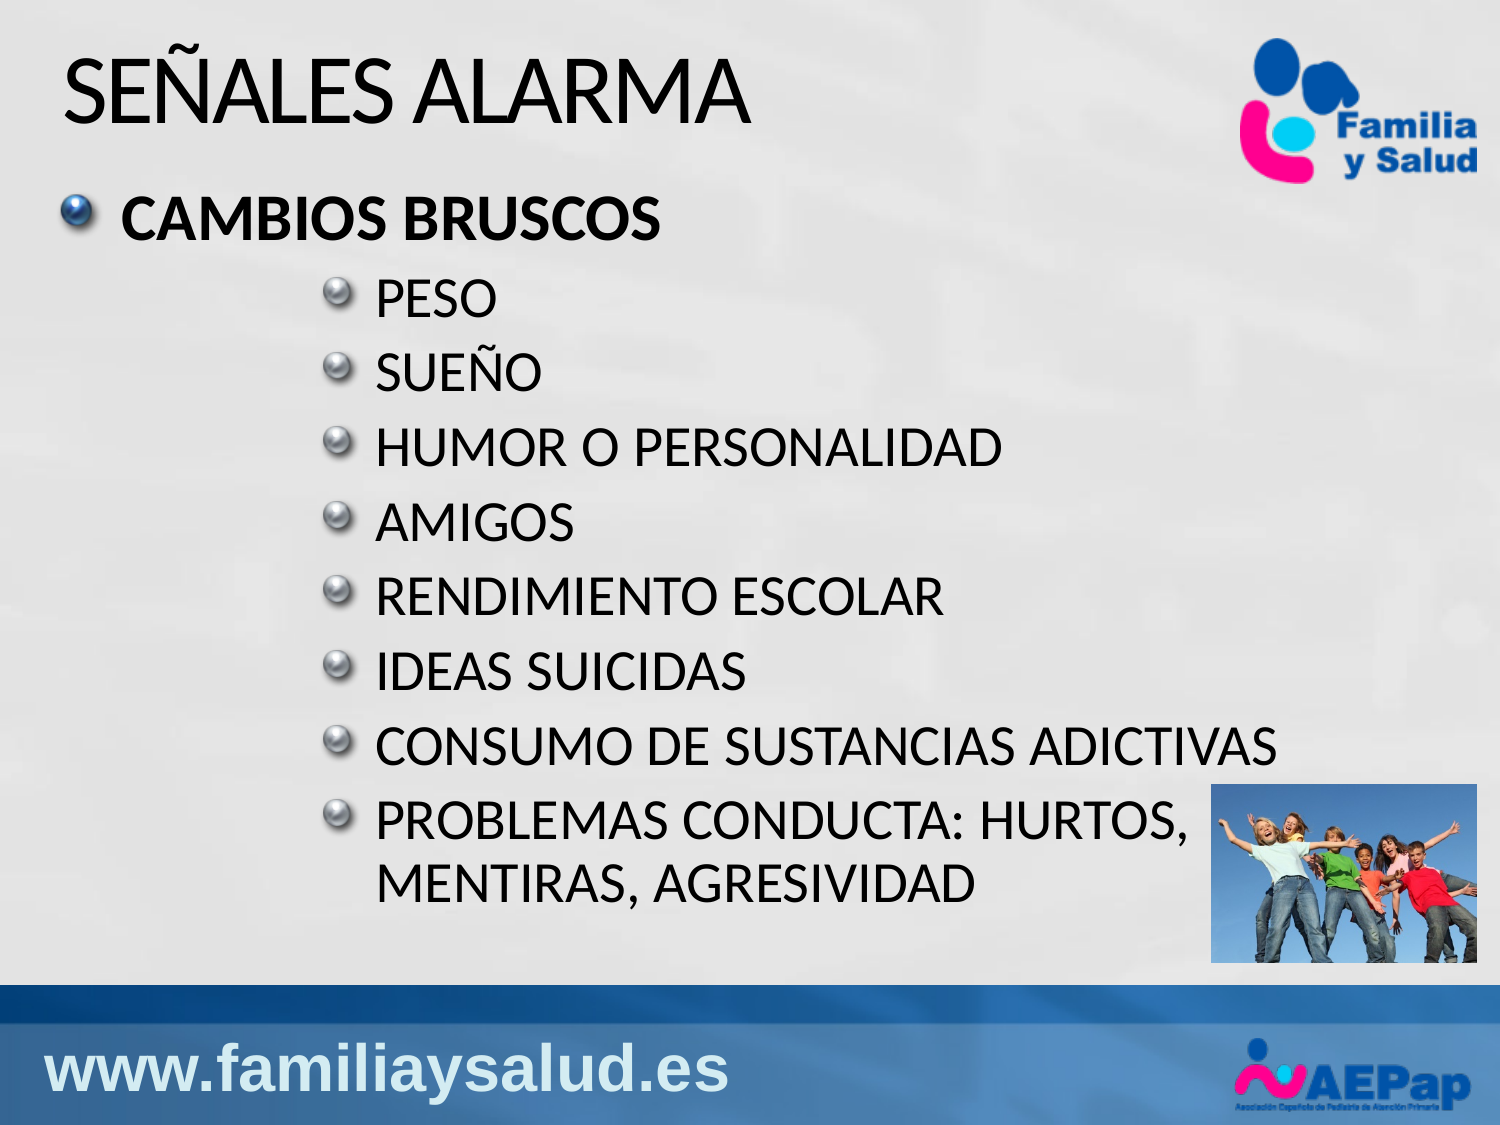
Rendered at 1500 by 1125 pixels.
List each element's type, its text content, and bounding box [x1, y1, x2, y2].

list CAMBIOS BRUSCOS PESO SUEÑO HUMOR O PERSONALIDAD AMIGOS RENDIMIENTO ESCOLAR IDEAS SUICIDAS CONSUMO DE SUSTANCIAS ADICTIVAS PROBLEMAS CONDUCTA: HURTOS, MENTIRAS, AGRESIVIDAD [56, 183, 1432, 1015]
picture [0, 0, 1500, 1125]
text_box www.familiaysalud.es [29, 1017, 757, 1113]
title SEÑALES ALARMA [62, 37, 1164, 147]
